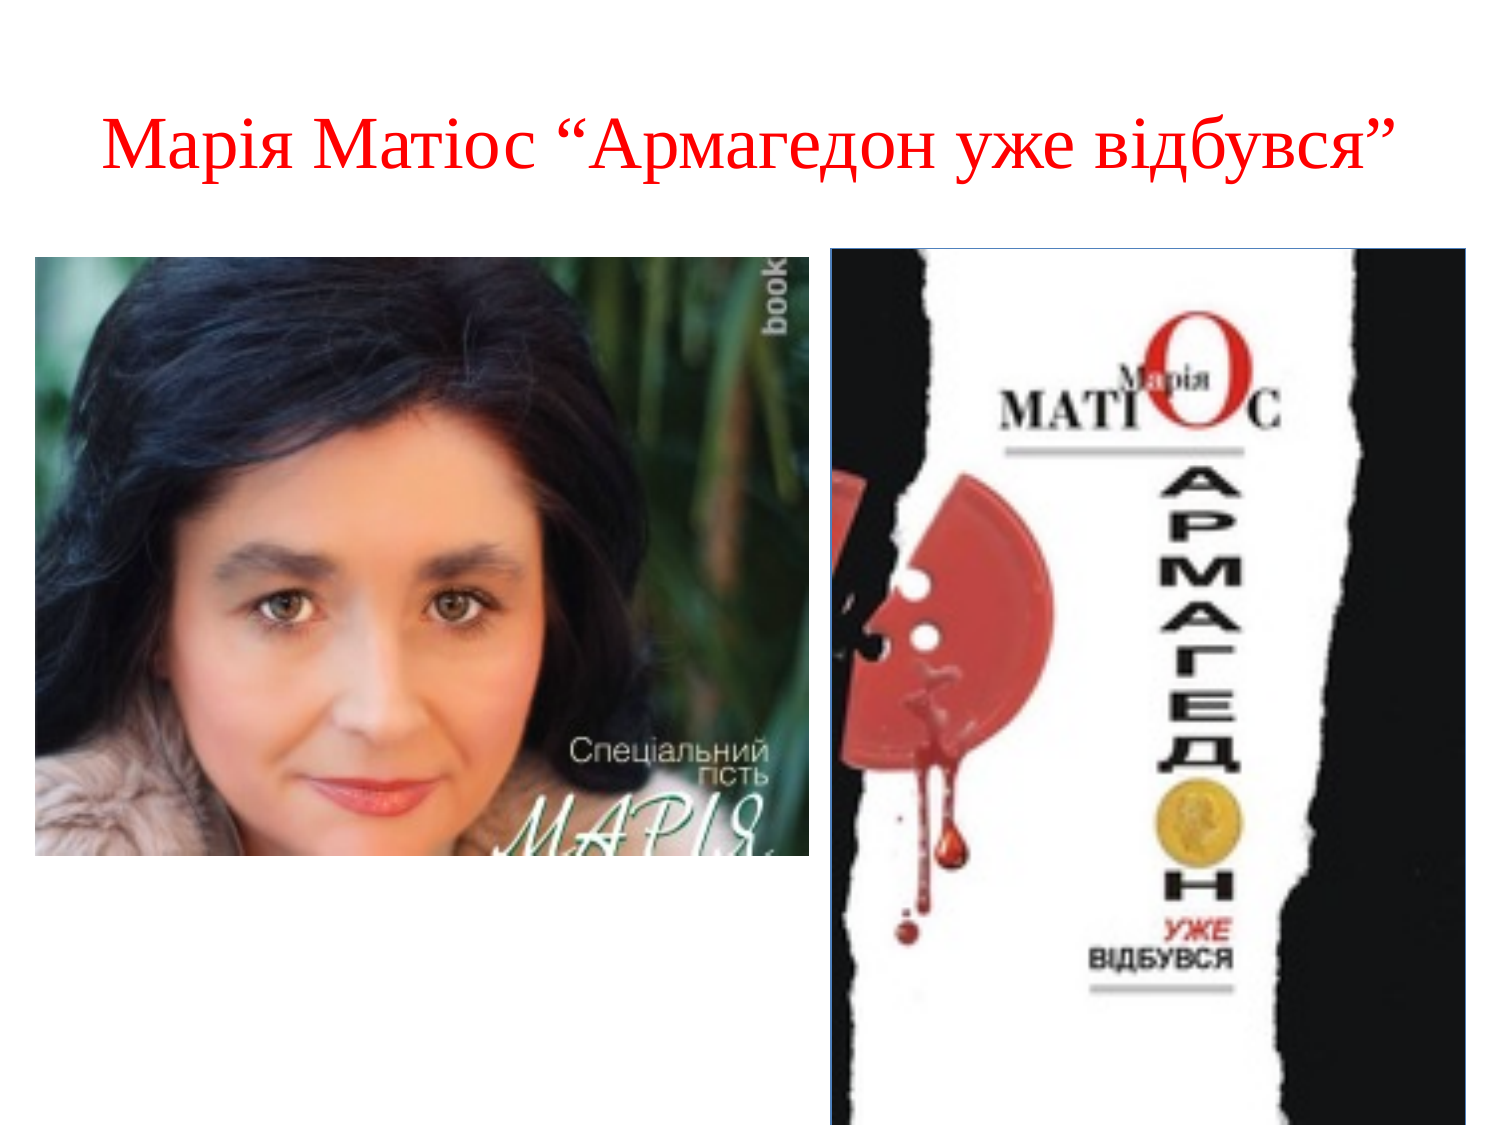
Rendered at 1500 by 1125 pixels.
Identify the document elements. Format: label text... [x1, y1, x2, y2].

title Марія Матіос “Армагедон уже відбувся” [75, 45, 1425, 233]
picture [34, 257, 809, 856]
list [831, 249, 1466, 1125]
